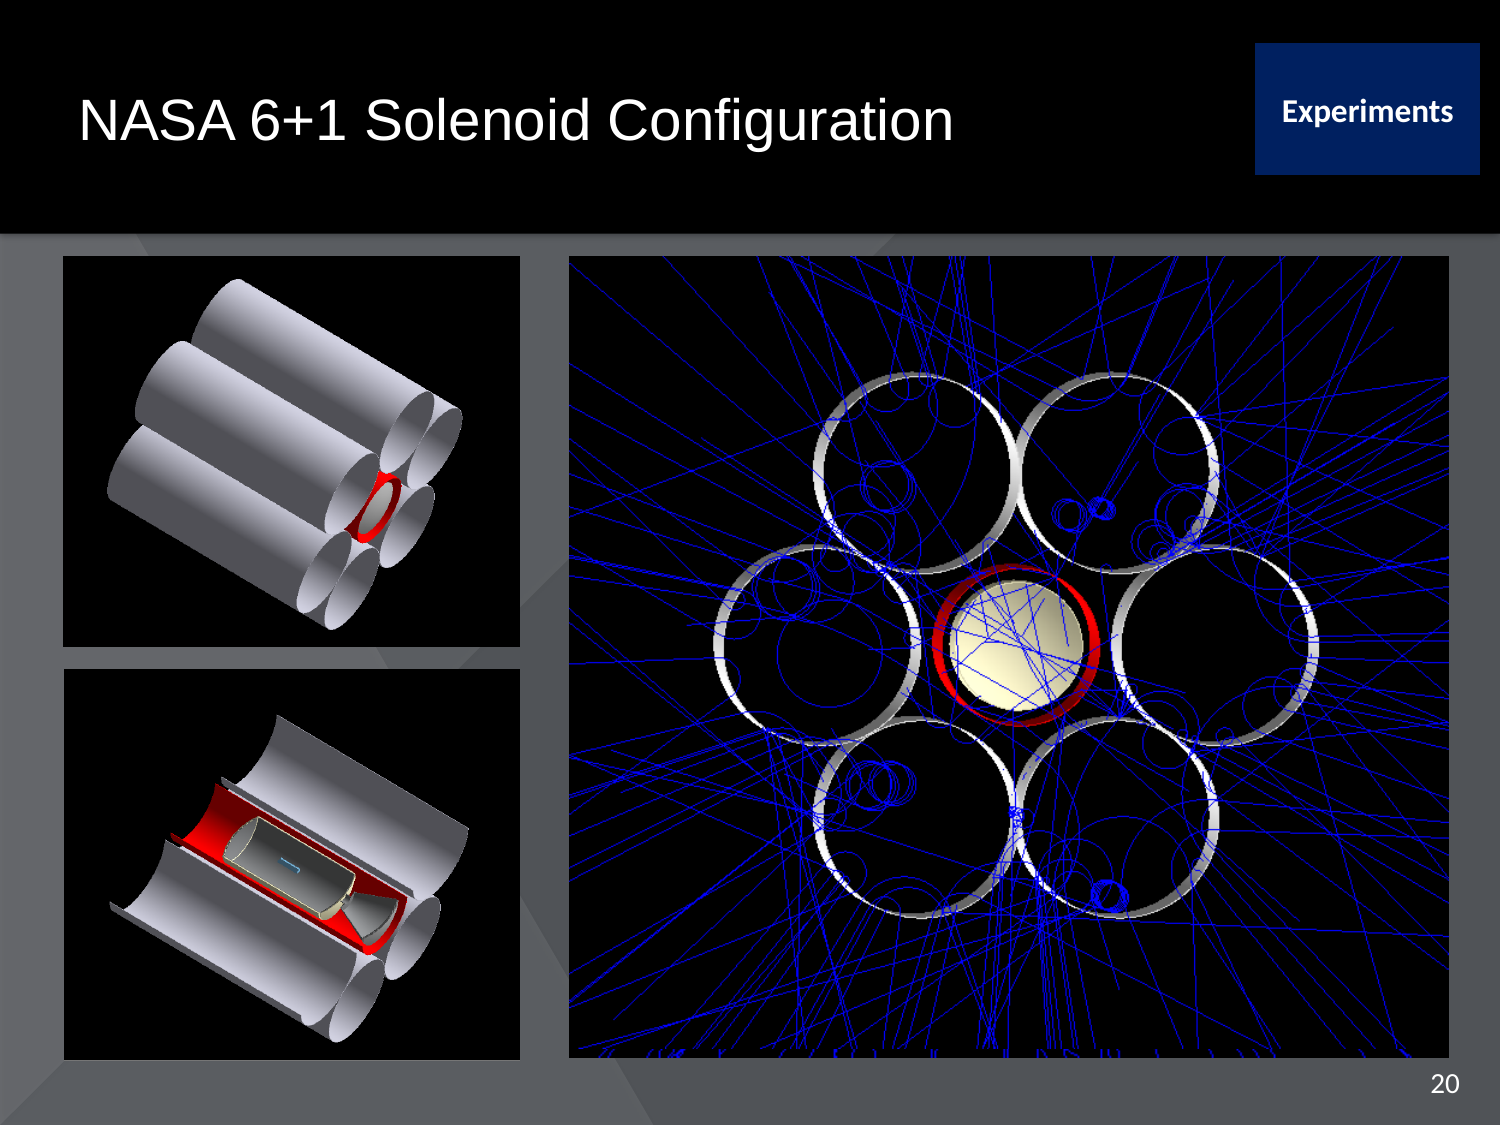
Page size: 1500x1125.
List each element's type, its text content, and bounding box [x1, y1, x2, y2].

text_box Experiments [1254, 42, 1482, 176]
picture [569, 256, 1449, 1058]
picture [63, 669, 520, 1062]
text_box [0, 0, 1500, 234]
picture [62, 256, 520, 647]
title NASA 6+1 Solenoid Configuration [63, 22, 1437, 211]
text_box 20 [1415, 1057, 1482, 1108]
